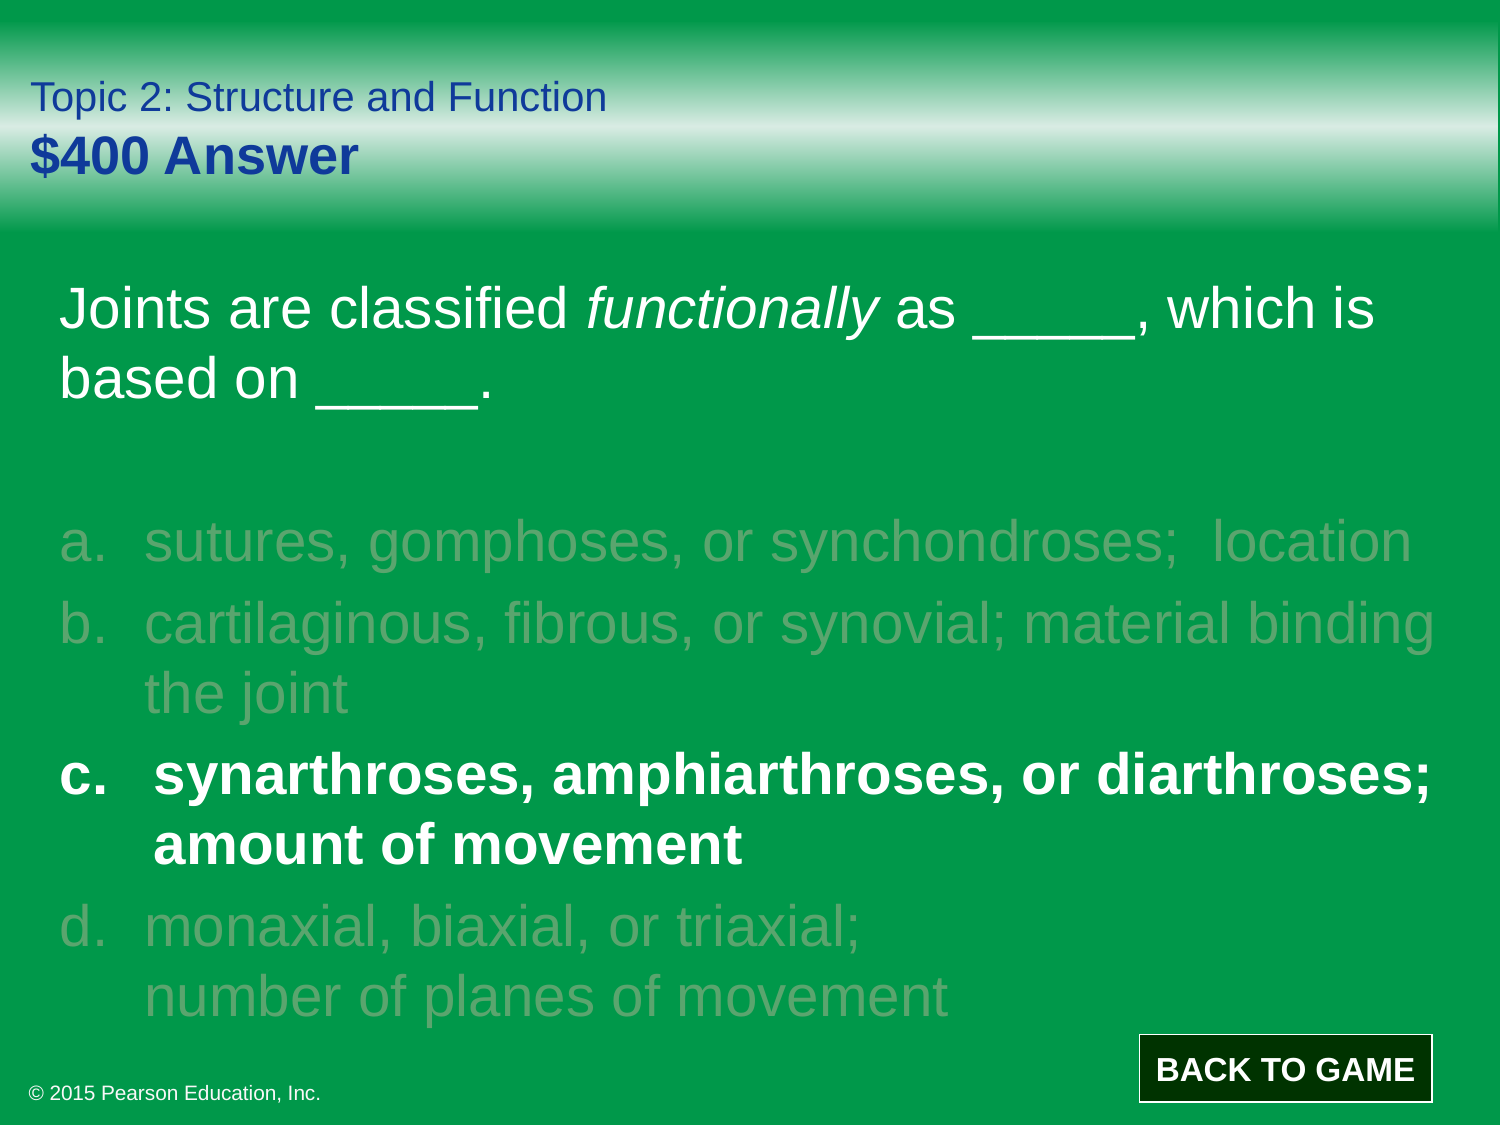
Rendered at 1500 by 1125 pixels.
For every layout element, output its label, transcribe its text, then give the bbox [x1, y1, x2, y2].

list Joints are classified functionally as _____, which is based on _____. sutures, gomphoses, or synchondroses; location cartilaginous, fibrous, or synovial; material binding the joint synarthroses, amphiarthroses, or diarthroses; amount of movement monaxial, biaxial, or triaxial; number of planes of movement [59, 269, 1440, 1050]
text_box BACK TO GAME [1139, 1034, 1432, 1102]
title Topic 2: Structure and Function $400 Answer [29, 67, 1470, 188]
